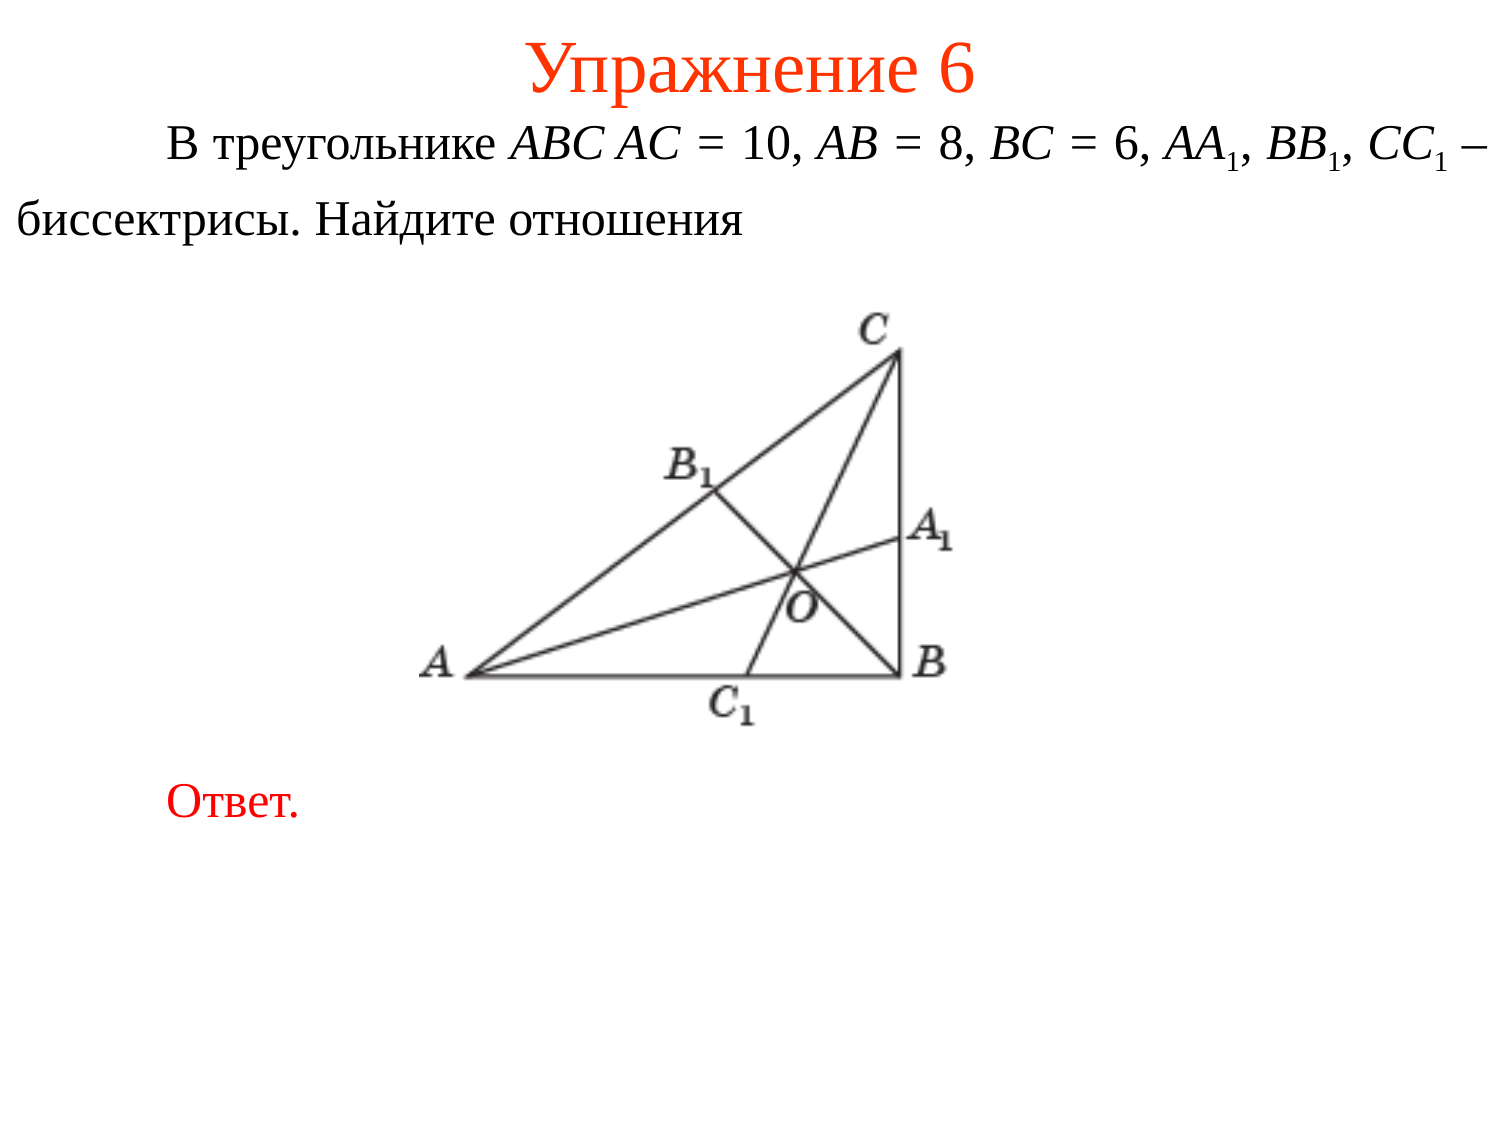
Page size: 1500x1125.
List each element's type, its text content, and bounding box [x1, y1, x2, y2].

title Упражнение 6 [112, 24, 1388, 100]
picture [419, 308, 956, 735]
